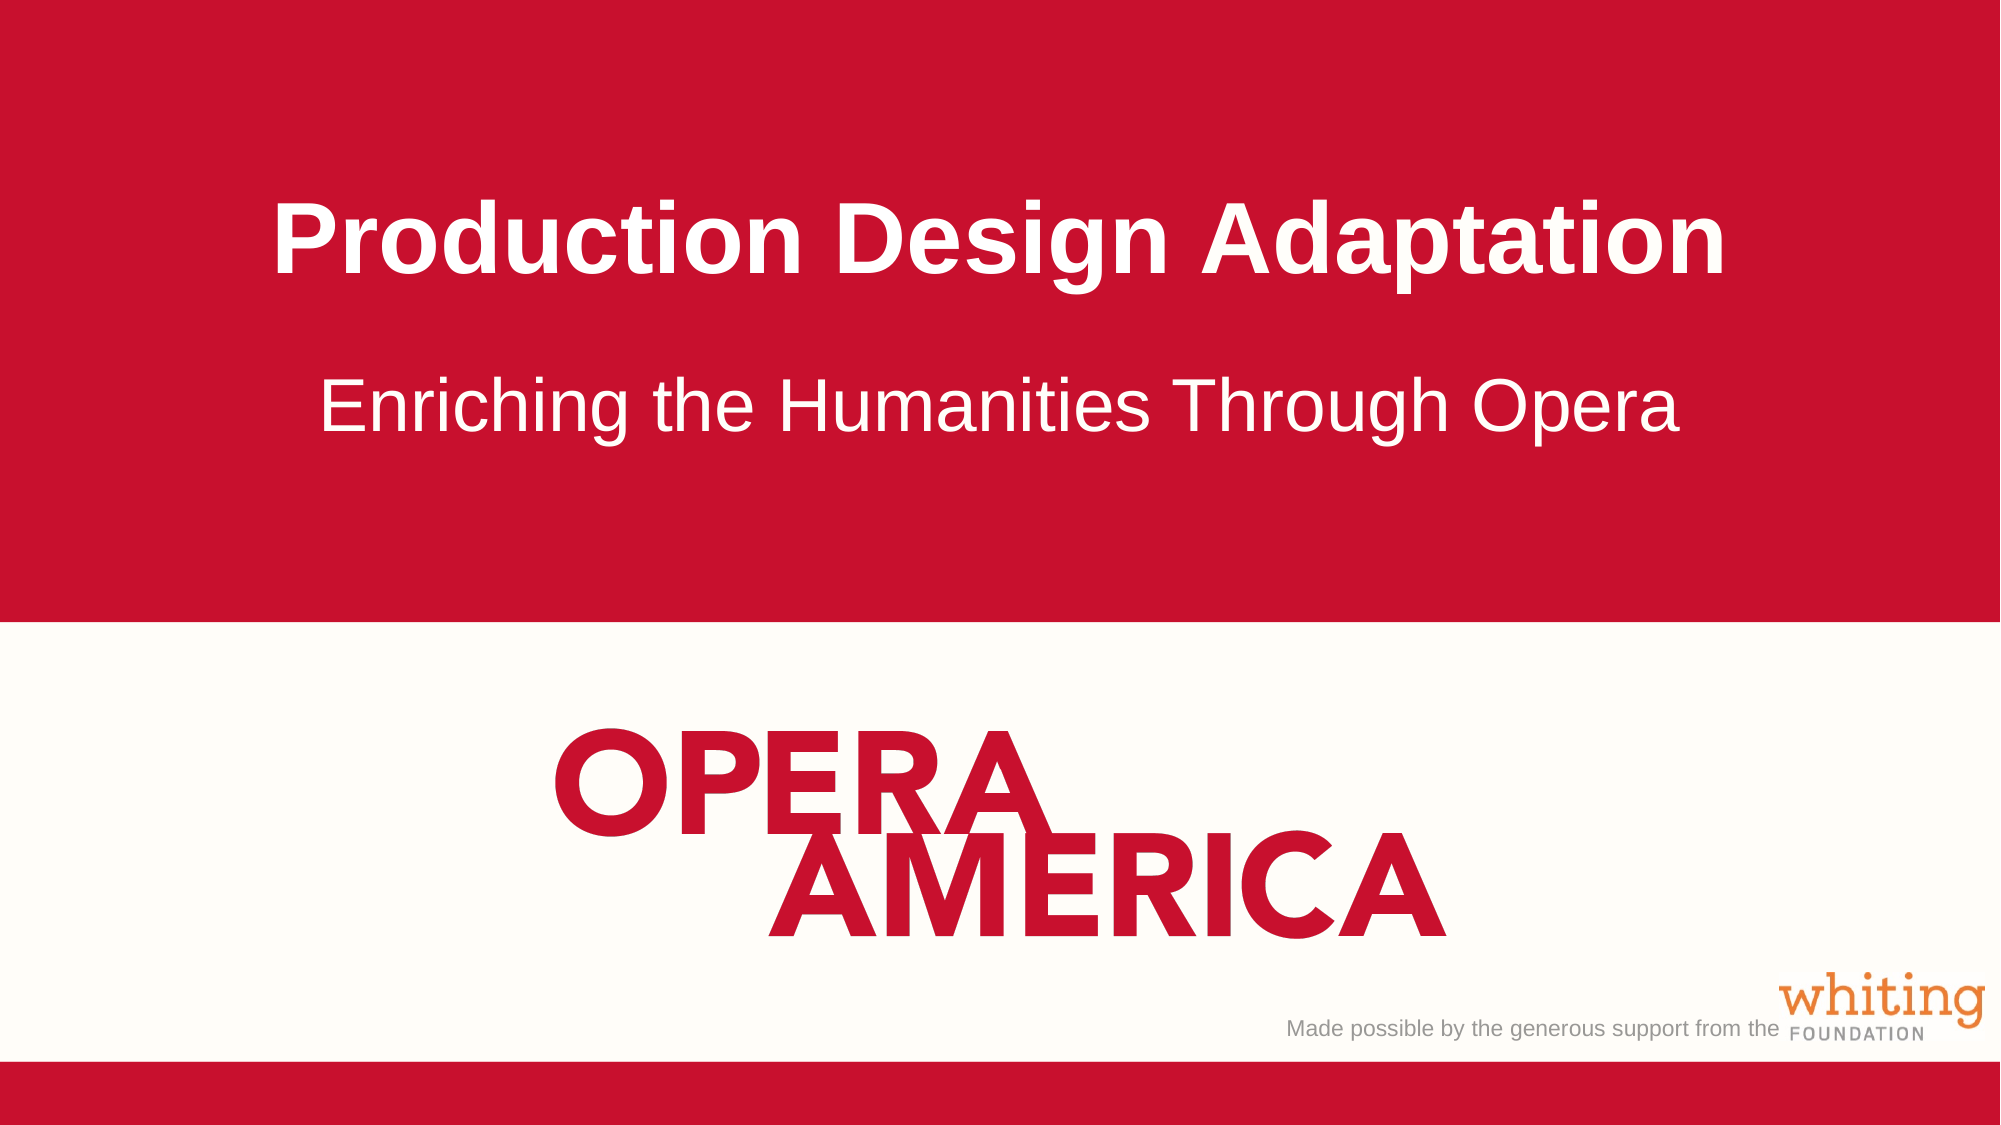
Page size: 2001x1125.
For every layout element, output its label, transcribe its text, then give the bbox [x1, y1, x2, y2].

subtitle Enriching the Humanities Through Opera [220, 359, 1780, 631]
title Production Design Adaptation [99, 109, 1901, 303]
picture [531, 708, 1469, 957]
text_box [0, 0, 2000, 623]
picture [1779, 972, 1985, 1041]
text_box Made possible by the generous support from the [1271, 1006, 1863, 1049]
